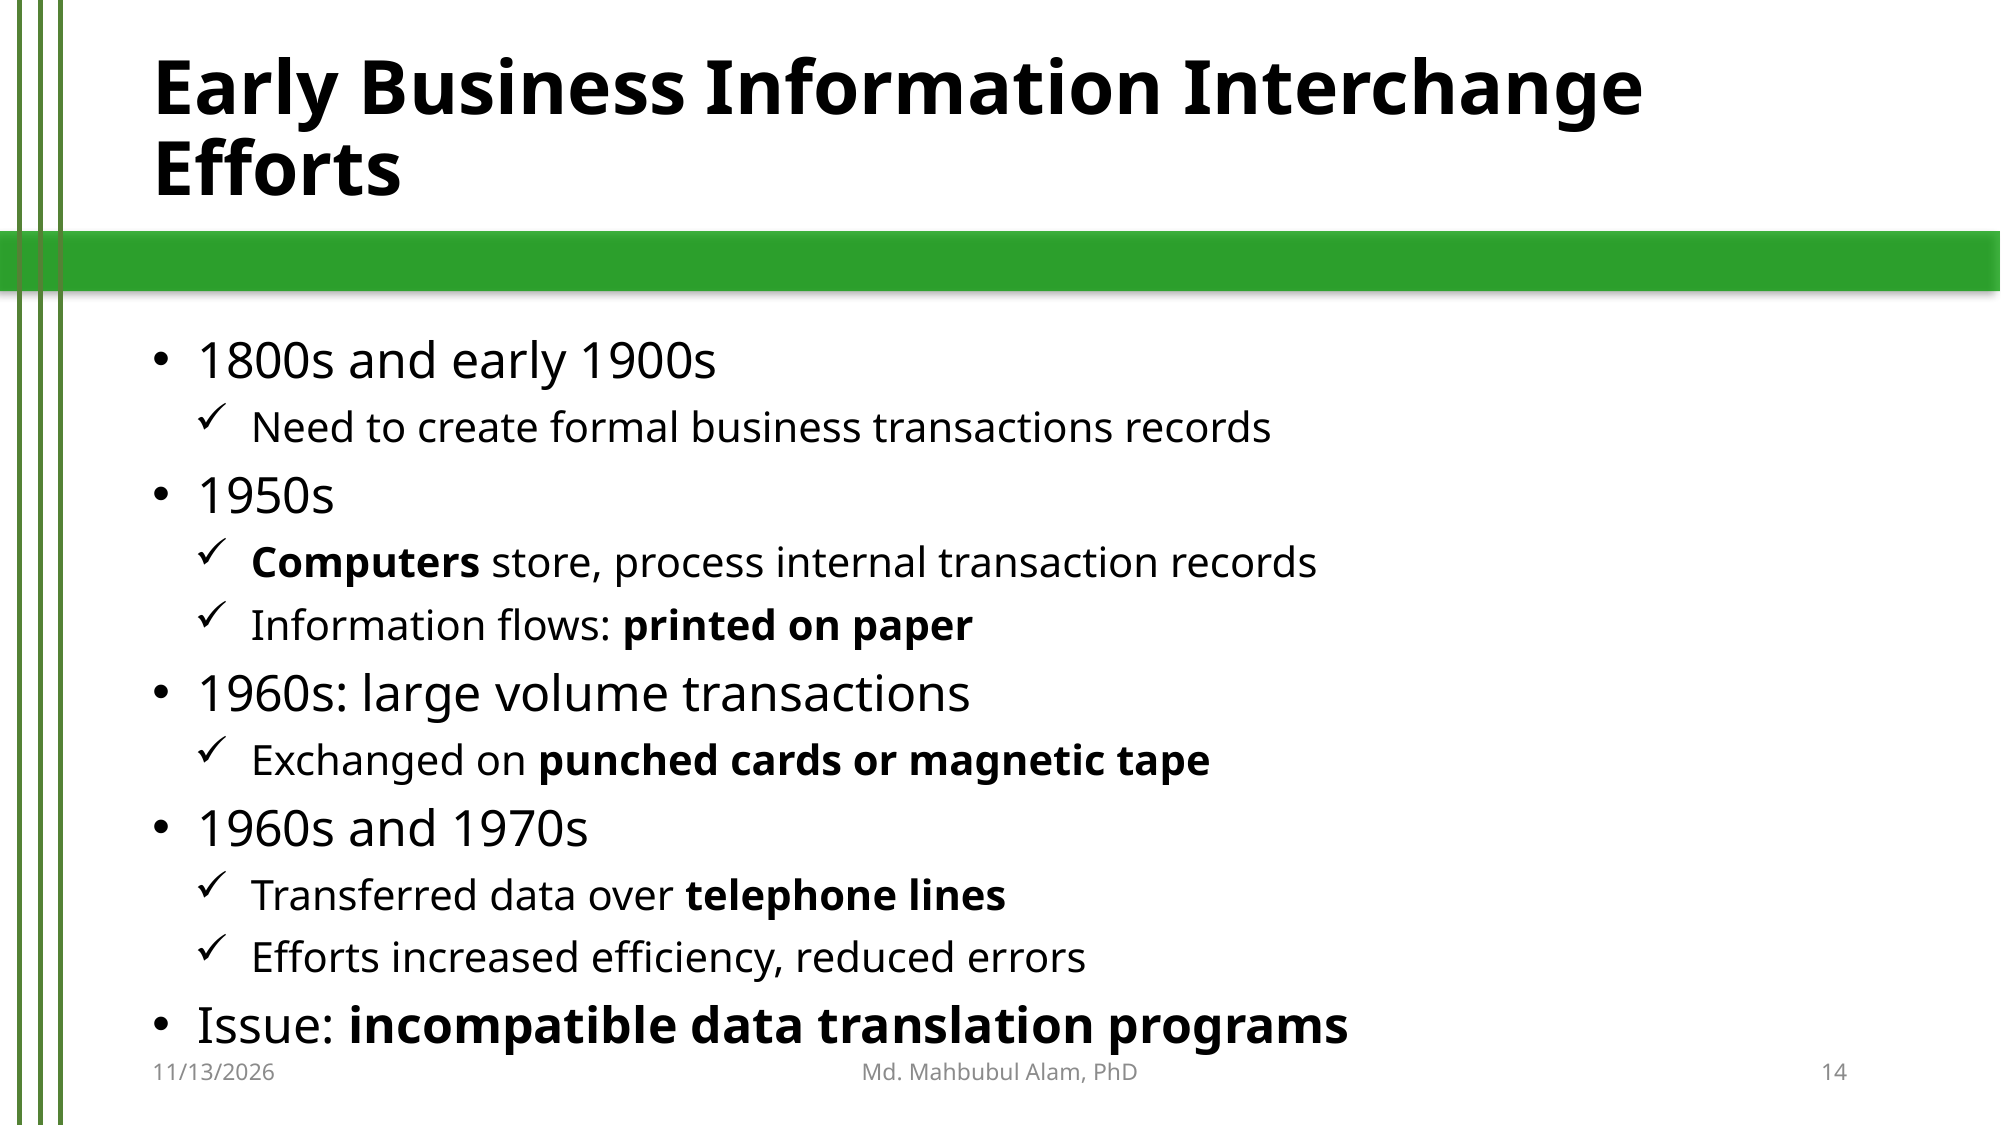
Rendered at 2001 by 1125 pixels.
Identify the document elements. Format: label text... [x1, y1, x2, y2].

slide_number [137, 1042, 588, 1103]
slide_number 14 [1714, 1042, 1863, 1103]
list 1800s and early 1900s Need to create formal business transactions records 1950s Computers store, process internal transaction records Information flows: printed on paper 1960s: large volume transactions Exchanged on punched cards or magnetic tape 1960s and 1970s Transferred data over telephone lines Efforts increased efficiency, reduced errors Issue: incompatible data translation programs [137, 320, 1863, 1059]
title Early Business Information Interchange Efforts [137, 59, 1842, 202]
footer Md. Mahbubul Alam, PhD [662, 1042, 1338, 1103]
